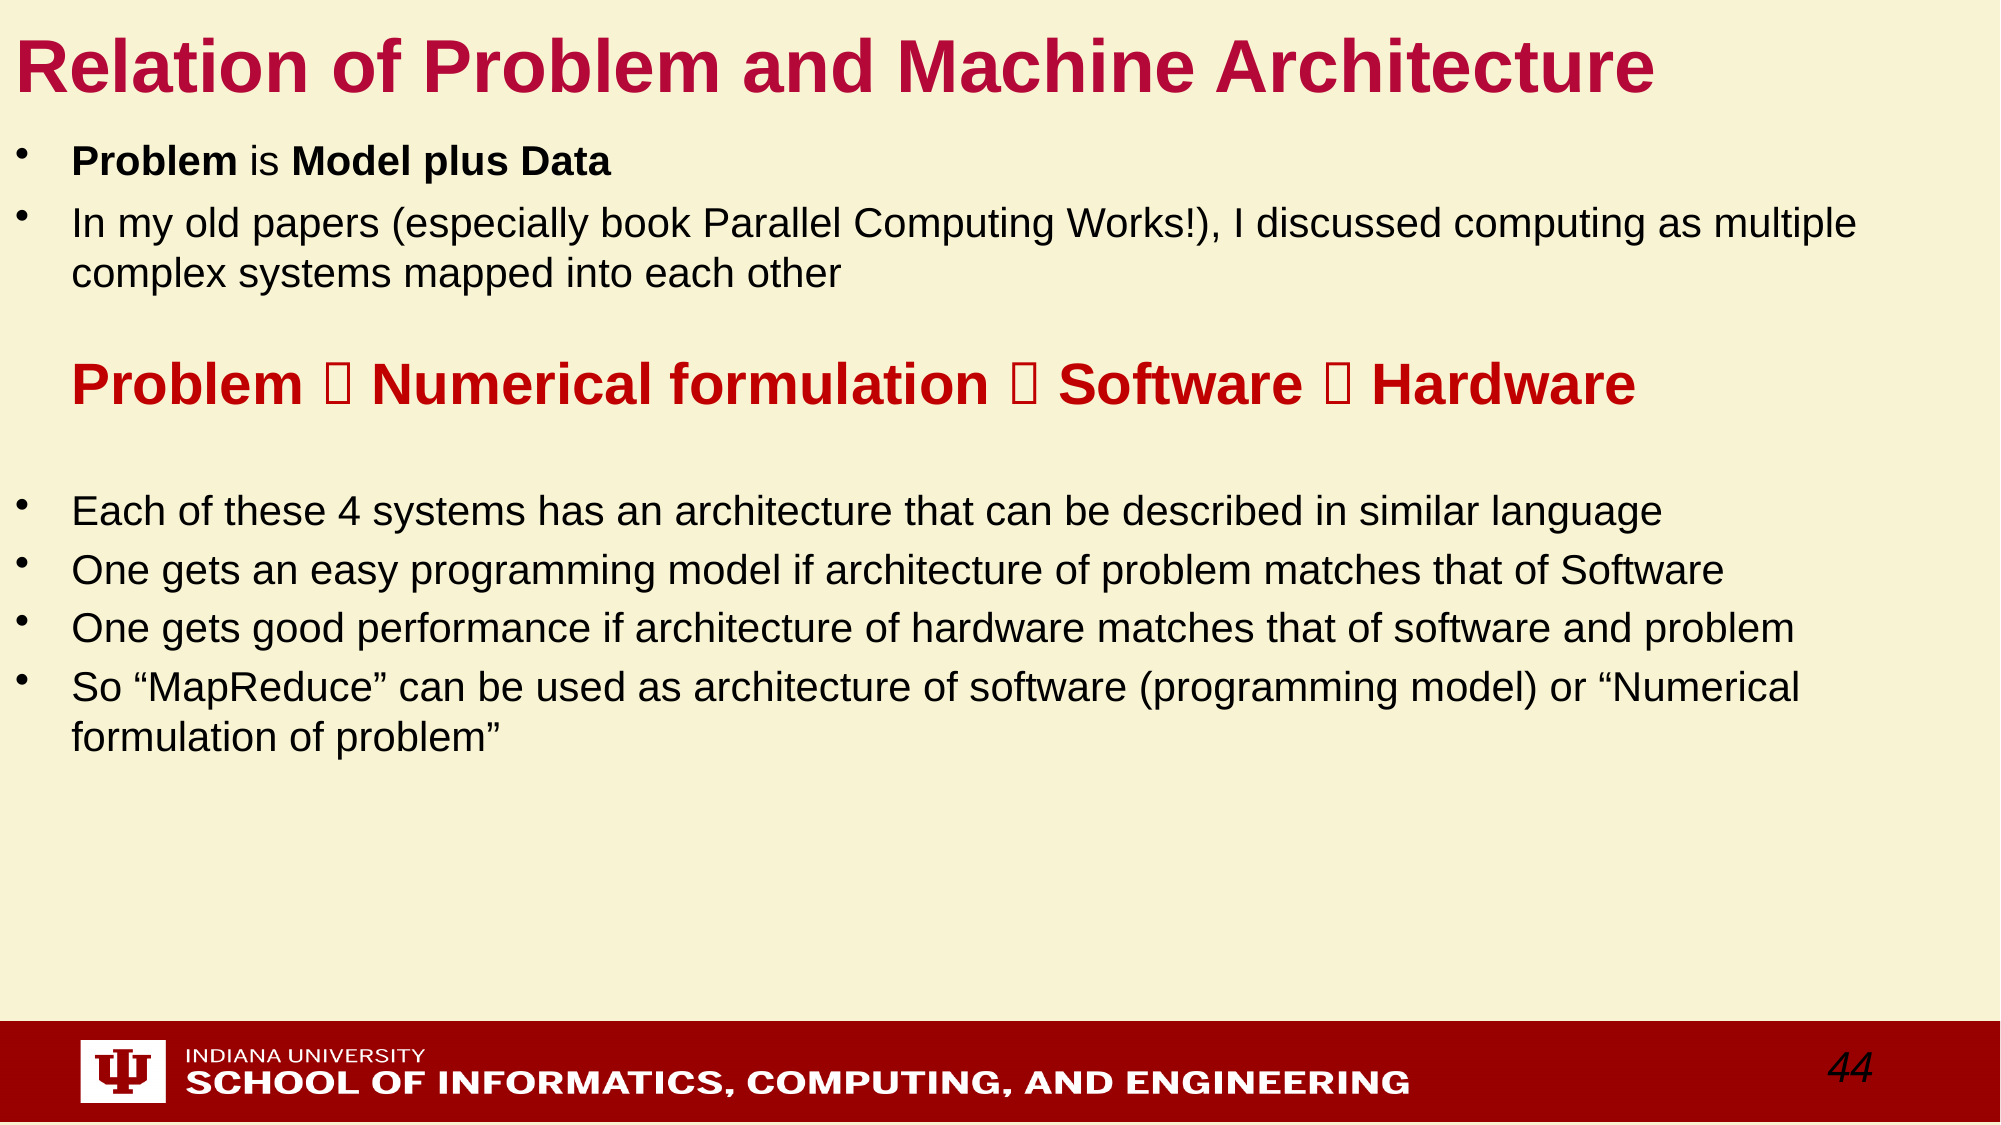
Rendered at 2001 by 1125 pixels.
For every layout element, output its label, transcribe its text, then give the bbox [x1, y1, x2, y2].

slide_number 44 [1812, 1033, 1957, 1082]
picture [0, 1021, 2001, 1122]
title Relation of Problem and Machine Architecture [0, 0, 1997, 125]
list Problem is Model plus Data In my old papers (especially book Parallel Computing Works!), I discussed computing as multiple complex systems mapped into each other Problem  Numerical formulation  Software  Hardware Each of these 4 systems has an architecture that can be described in similar language One gets an easy programming model if architecture of problem matches that of Software One gets good performance if architecture of hardware matches that of software and problem So “MapReduce” can be used as architecture of software (programming model) or “Numerical formulation of problem” [0, 126, 1984, 975]
